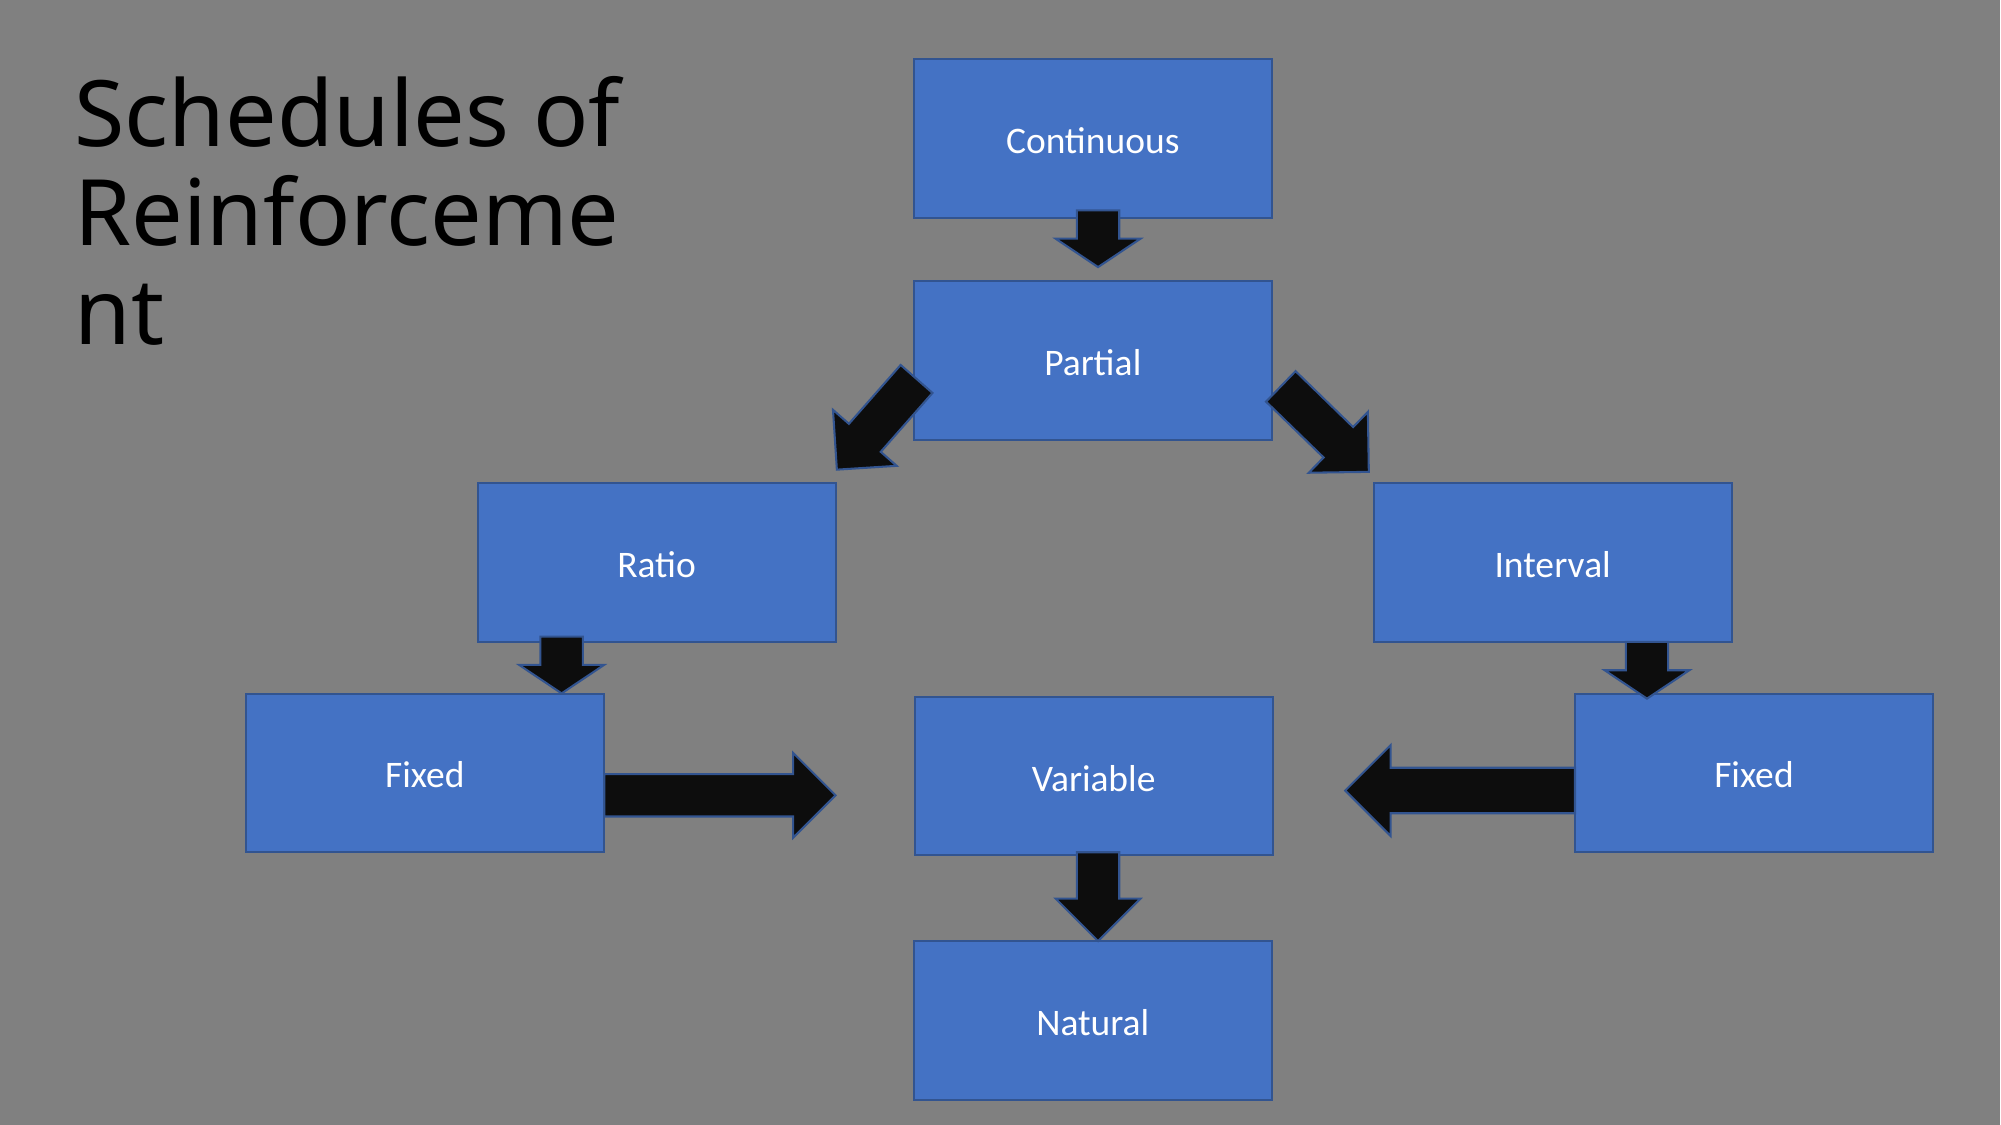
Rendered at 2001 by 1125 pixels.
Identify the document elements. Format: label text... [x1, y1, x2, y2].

text_box Variable [914, 696, 1274, 856]
text_box [1343, 742, 1577, 839]
title Schedules of Reinforcement [59, 107, 690, 325]
text_box [831, 363, 934, 471]
text_box [515, 635, 608, 695]
text_box Partial [913, 280, 1273, 441]
text_box Continuous [913, 58, 1273, 219]
text_box [1052, 209, 1144, 269]
text_box [1601, 640, 1693, 700]
text_box [1053, 851, 1143, 943]
text_box [1264, 369, 1370, 474]
text_box Fixed [1574, 693, 1934, 853]
text_box [603, 750, 837, 841]
text_box Natural [913, 940, 1273, 1101]
text_box Ratio [477, 482, 837, 643]
text_box Interval [1373, 482, 1733, 643]
text_box Fixed [245, 693, 605, 853]
